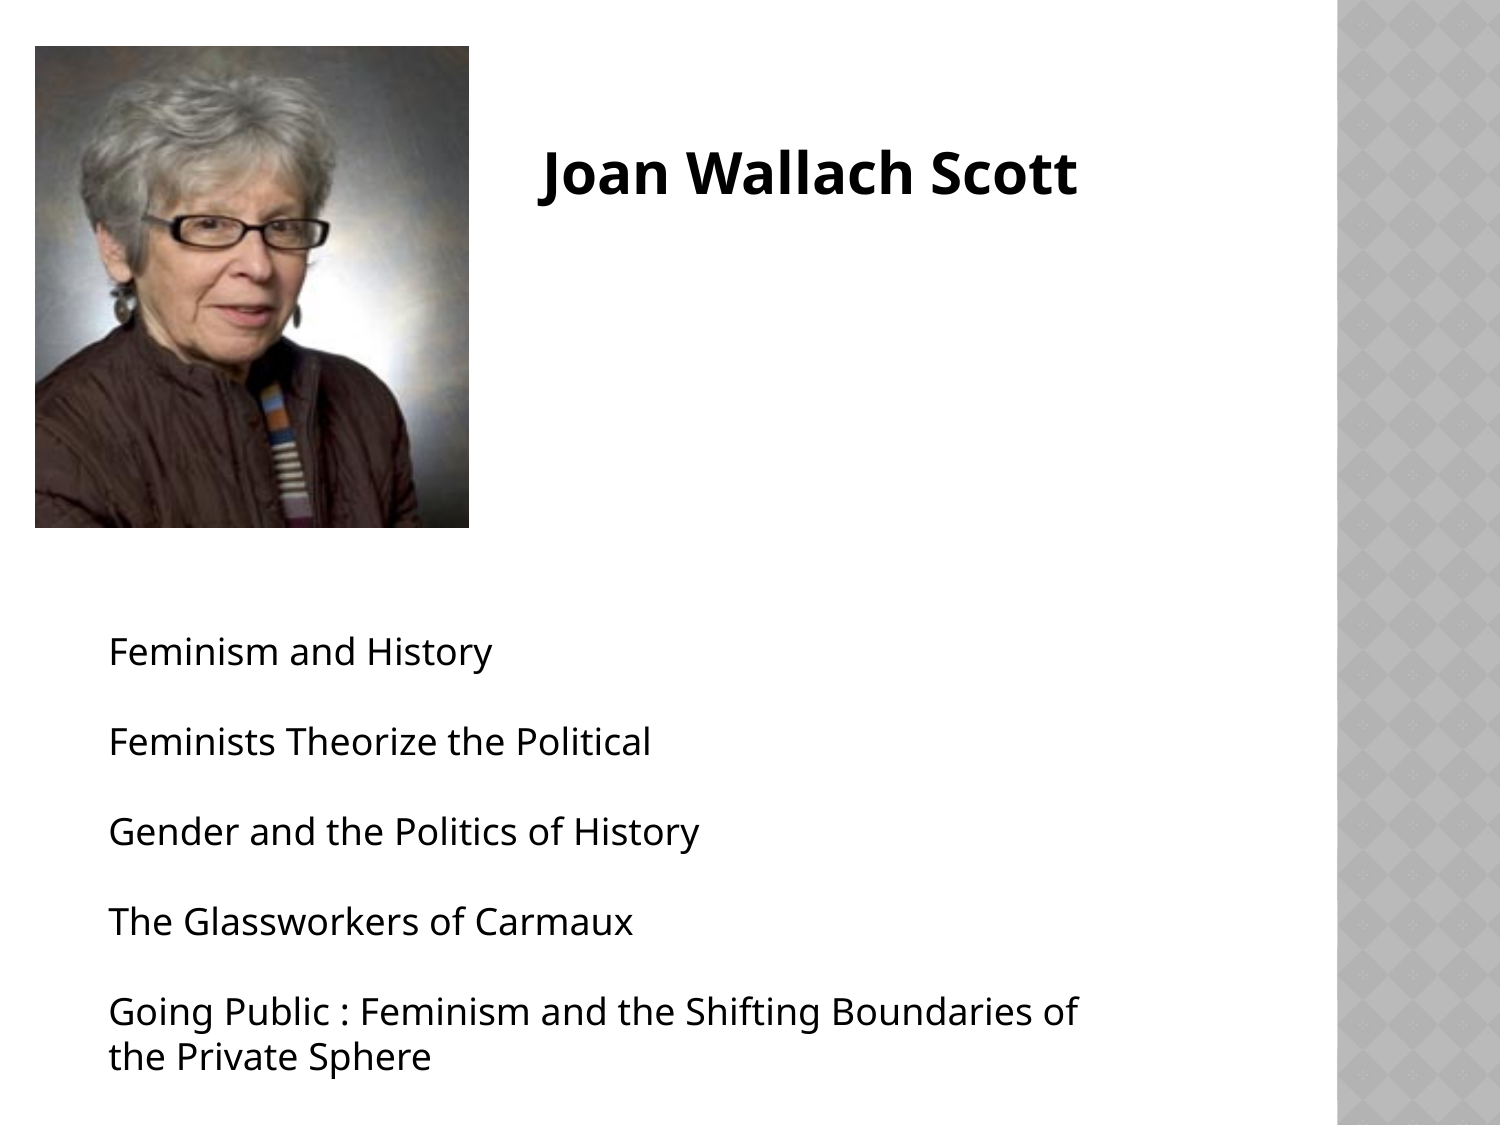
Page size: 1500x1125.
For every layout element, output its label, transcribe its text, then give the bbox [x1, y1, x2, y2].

picture [34, 46, 470, 528]
text_box Joan Wallach Scott [527, 128, 1161, 259]
text_box Feminism and History Feminists Theorize the Political Gender and the Politics of History The Glassworkers of Carmaux Going Public : Feminism and the Shifting Boundaries of the Private Sphere [93, 621, 1161, 1125]
